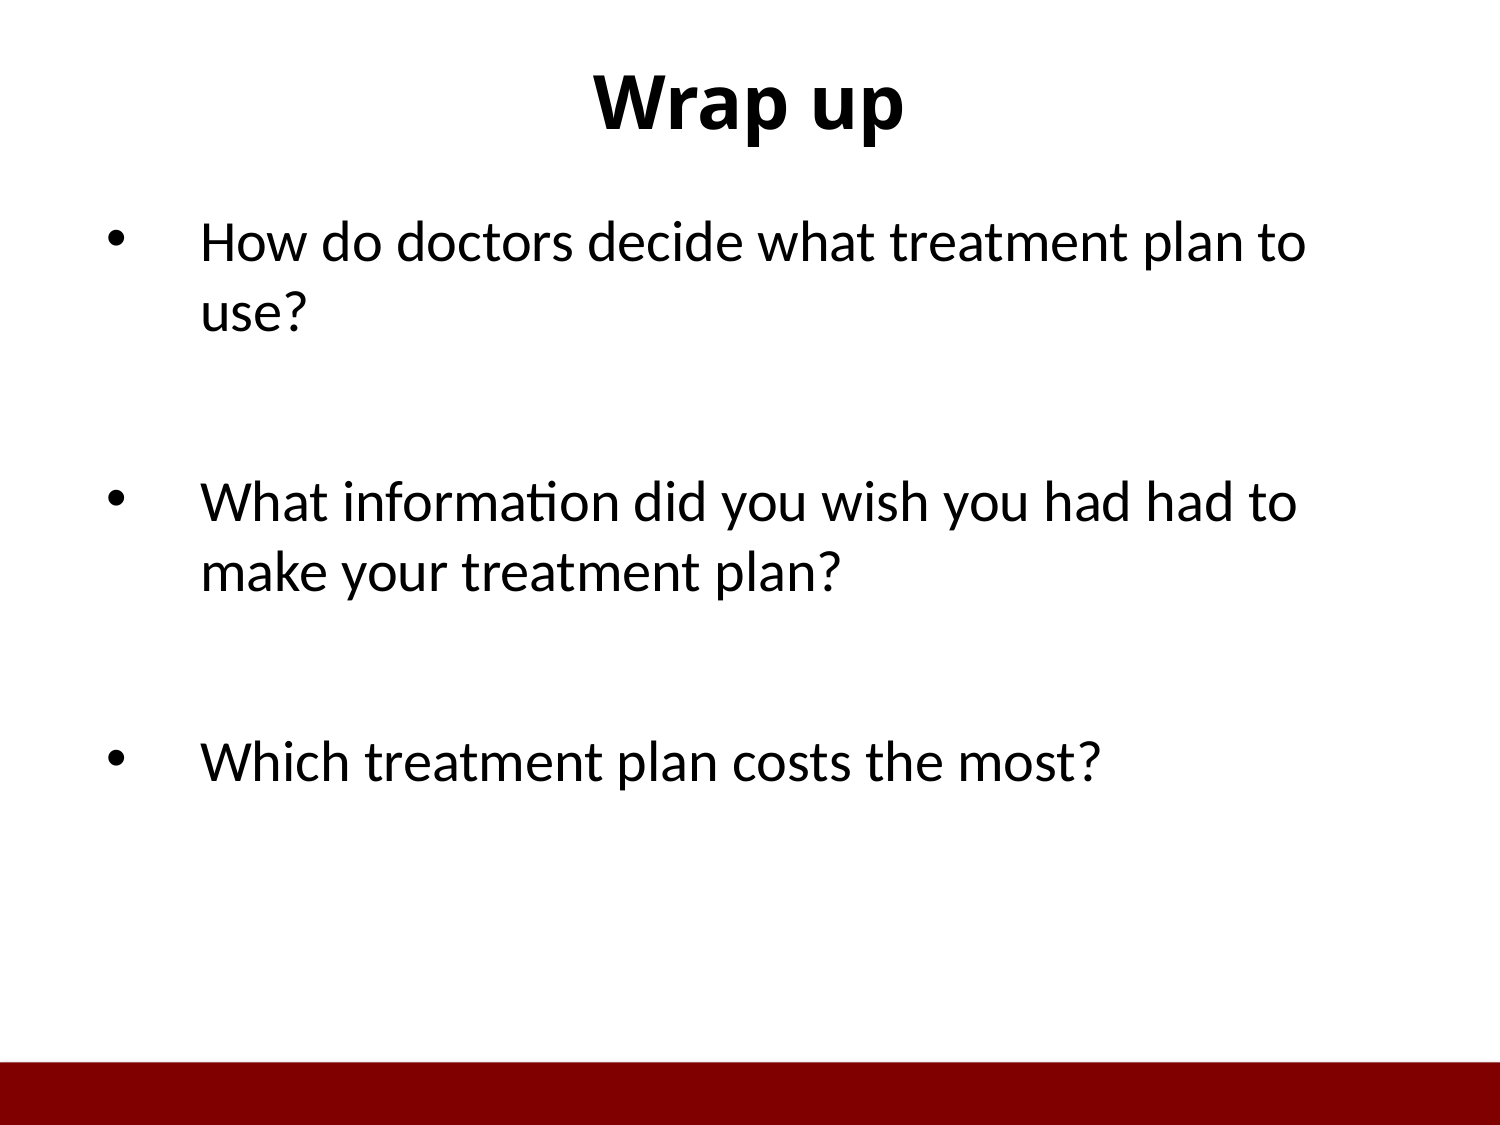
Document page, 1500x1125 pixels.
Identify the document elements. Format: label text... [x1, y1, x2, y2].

text_box How do doctors decide what treatment plan to use? What information did you wish you had had to make your treatment plan? Which treatment plan costs the most? [91, 195, 1440, 905]
title Wrap up [75, 6, 1425, 194]
